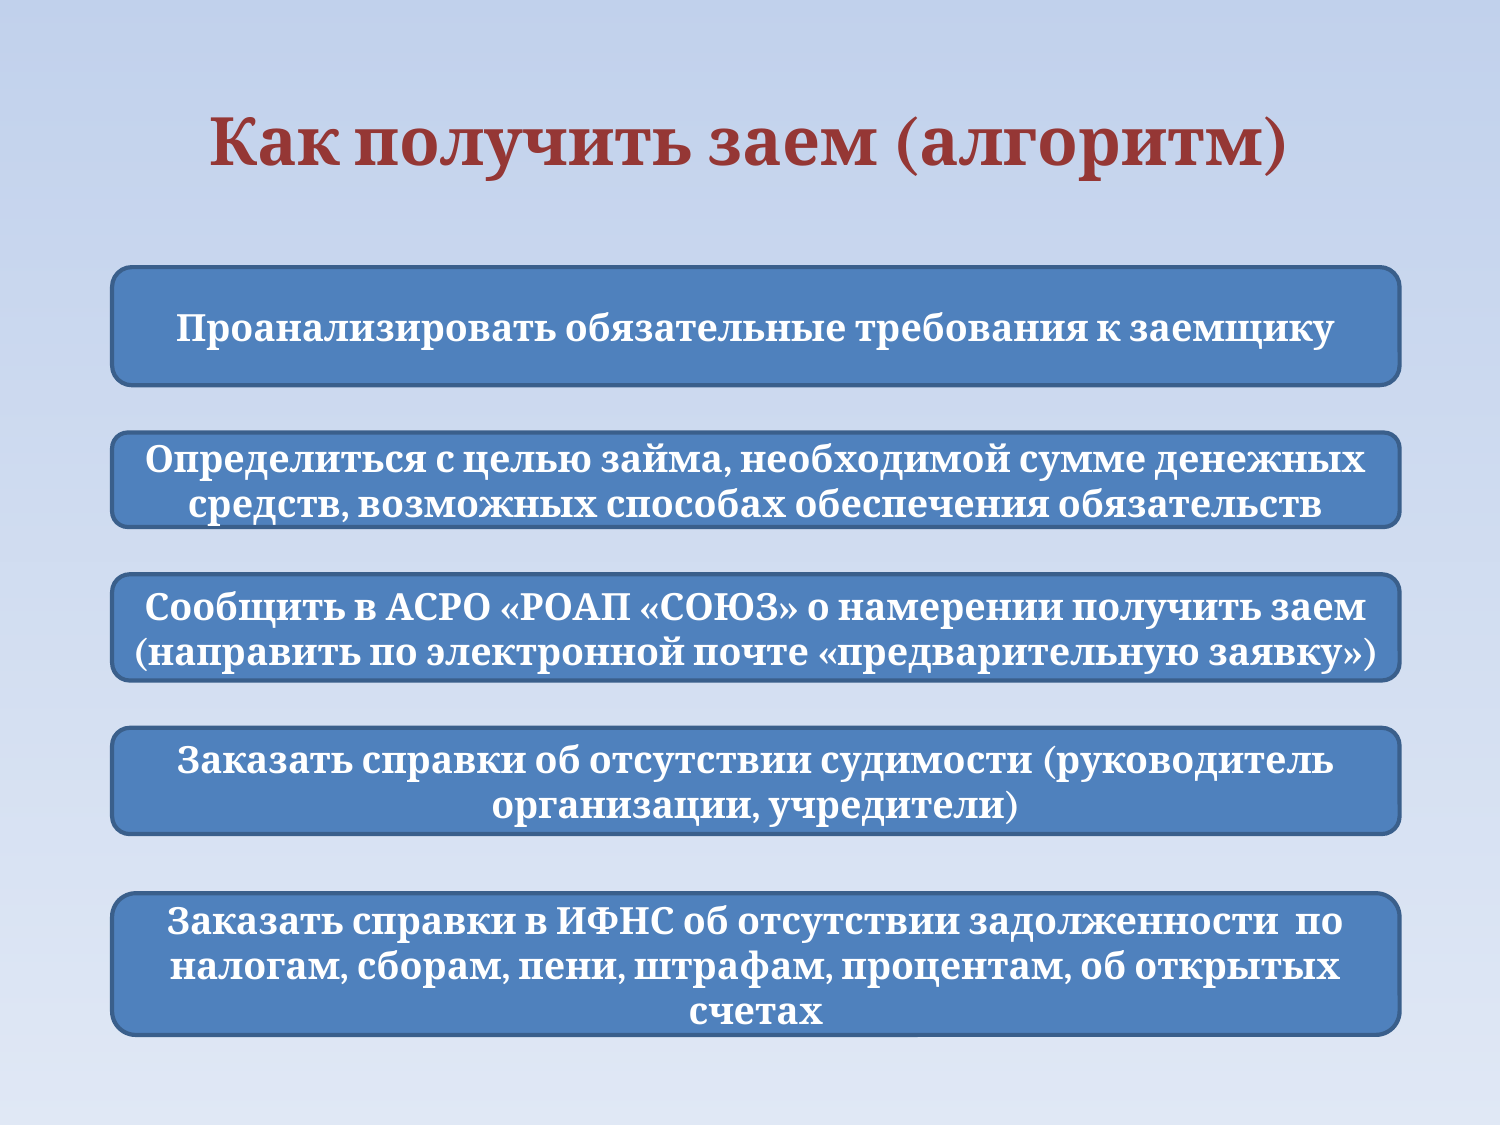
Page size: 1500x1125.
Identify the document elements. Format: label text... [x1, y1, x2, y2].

text_box Сообщить в АСРО «РОАП «СОЮЗ» о намерении получить заем (направить по электронной почте «предварительную заявку») [109, 572, 1402, 683]
text_box Определиться с целью займа, необходимой сумме денежных средств, возможных способах обеспечения обязательств [109, 430, 1402, 530]
text_box Заказать справки об отсутствии судимости (руководитель организации, учредители) [109, 725, 1402, 837]
text_box Проанализировать обязательные требования к заемщику [109, 265, 1402, 388]
title Как получить заем (алгоритм) [75, 45, 1425, 233]
text_box Заказать справки в ИФНС об отсутствии задолженности по налогам, сборам, пени, штрафам, процентам, об открытых счетах [109, 891, 1402, 1038]
